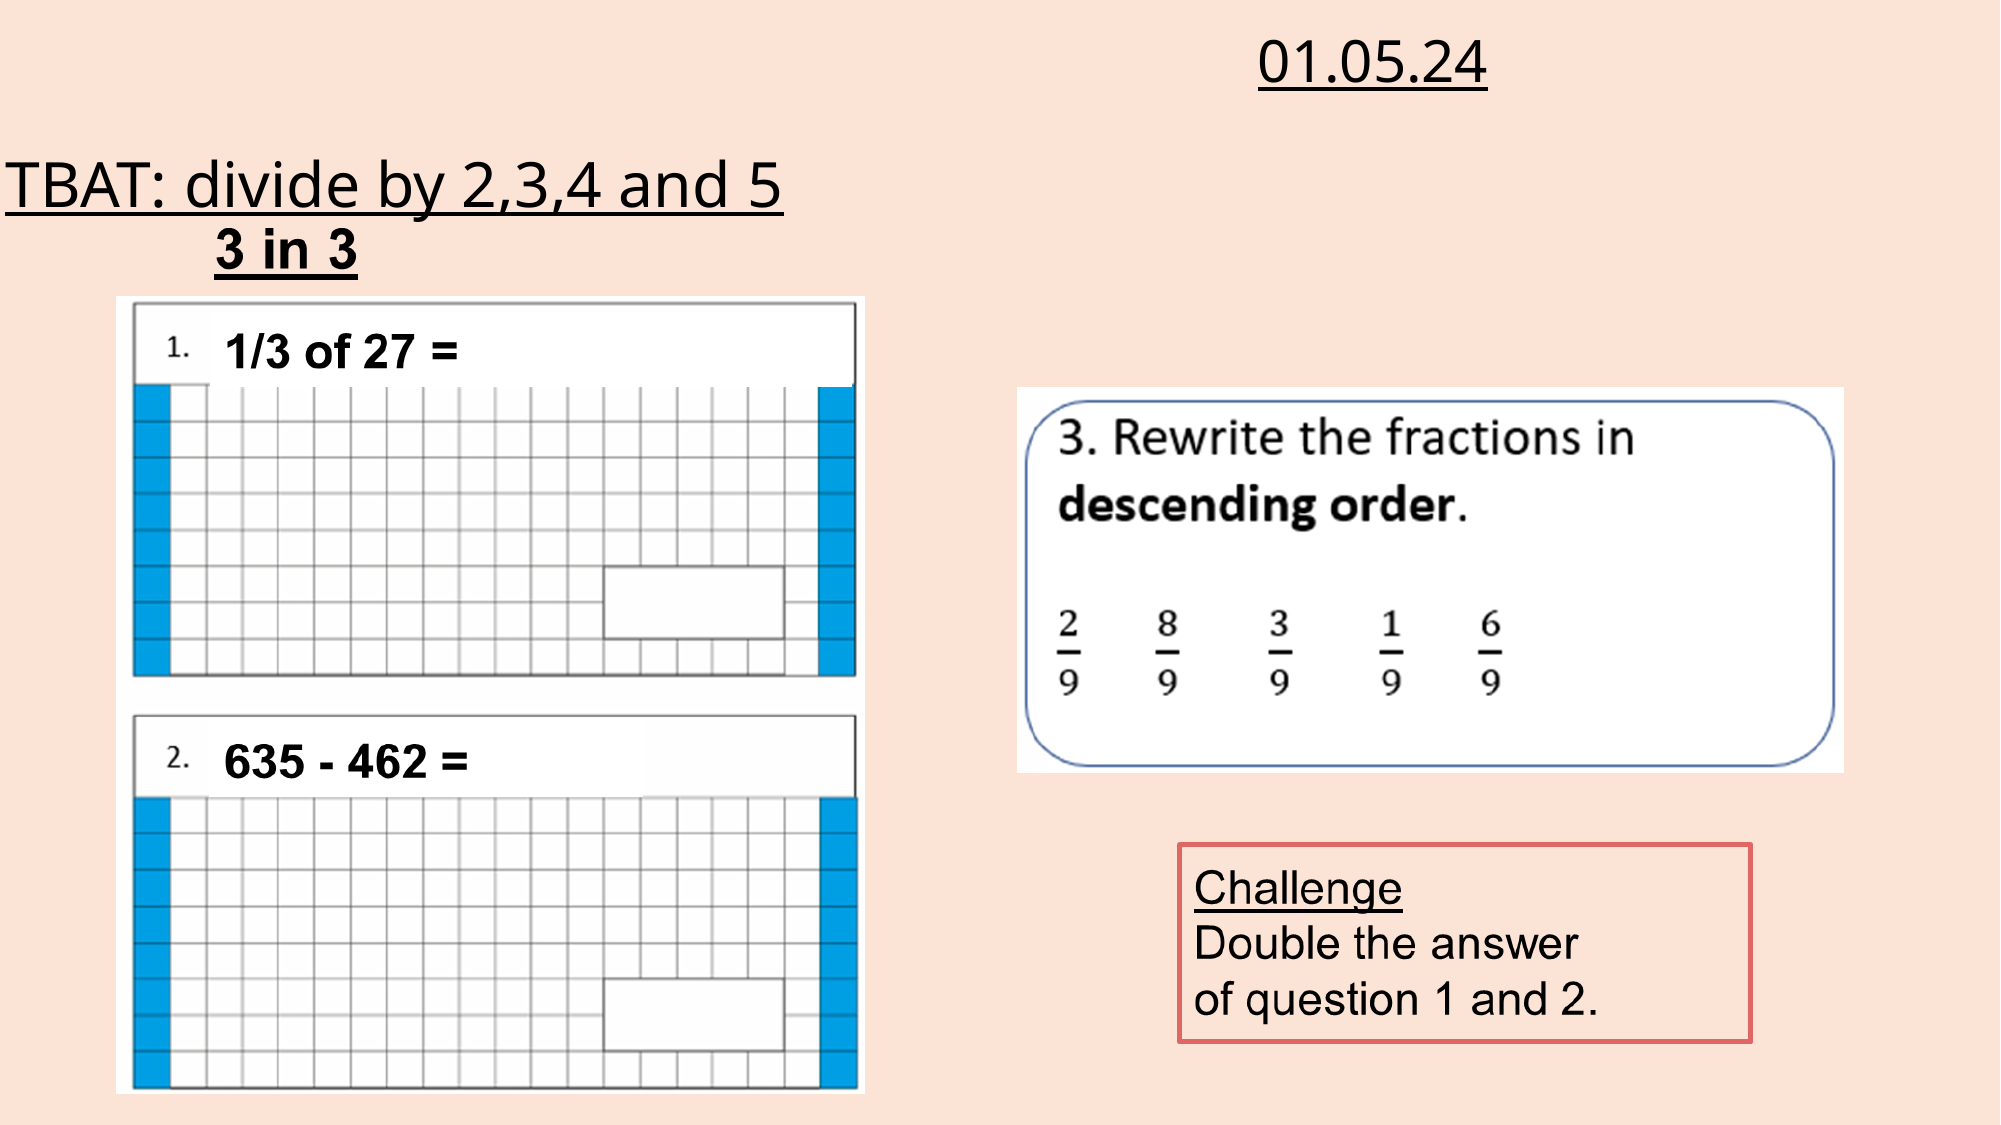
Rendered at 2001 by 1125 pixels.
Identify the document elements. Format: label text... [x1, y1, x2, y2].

text_box 01.05.24 [1242, 16, 2000, 102]
text_box TBAT: divide by 2,3,4 and 5 [0, 137, 2000, 228]
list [115, 195, 1844, 1094]
